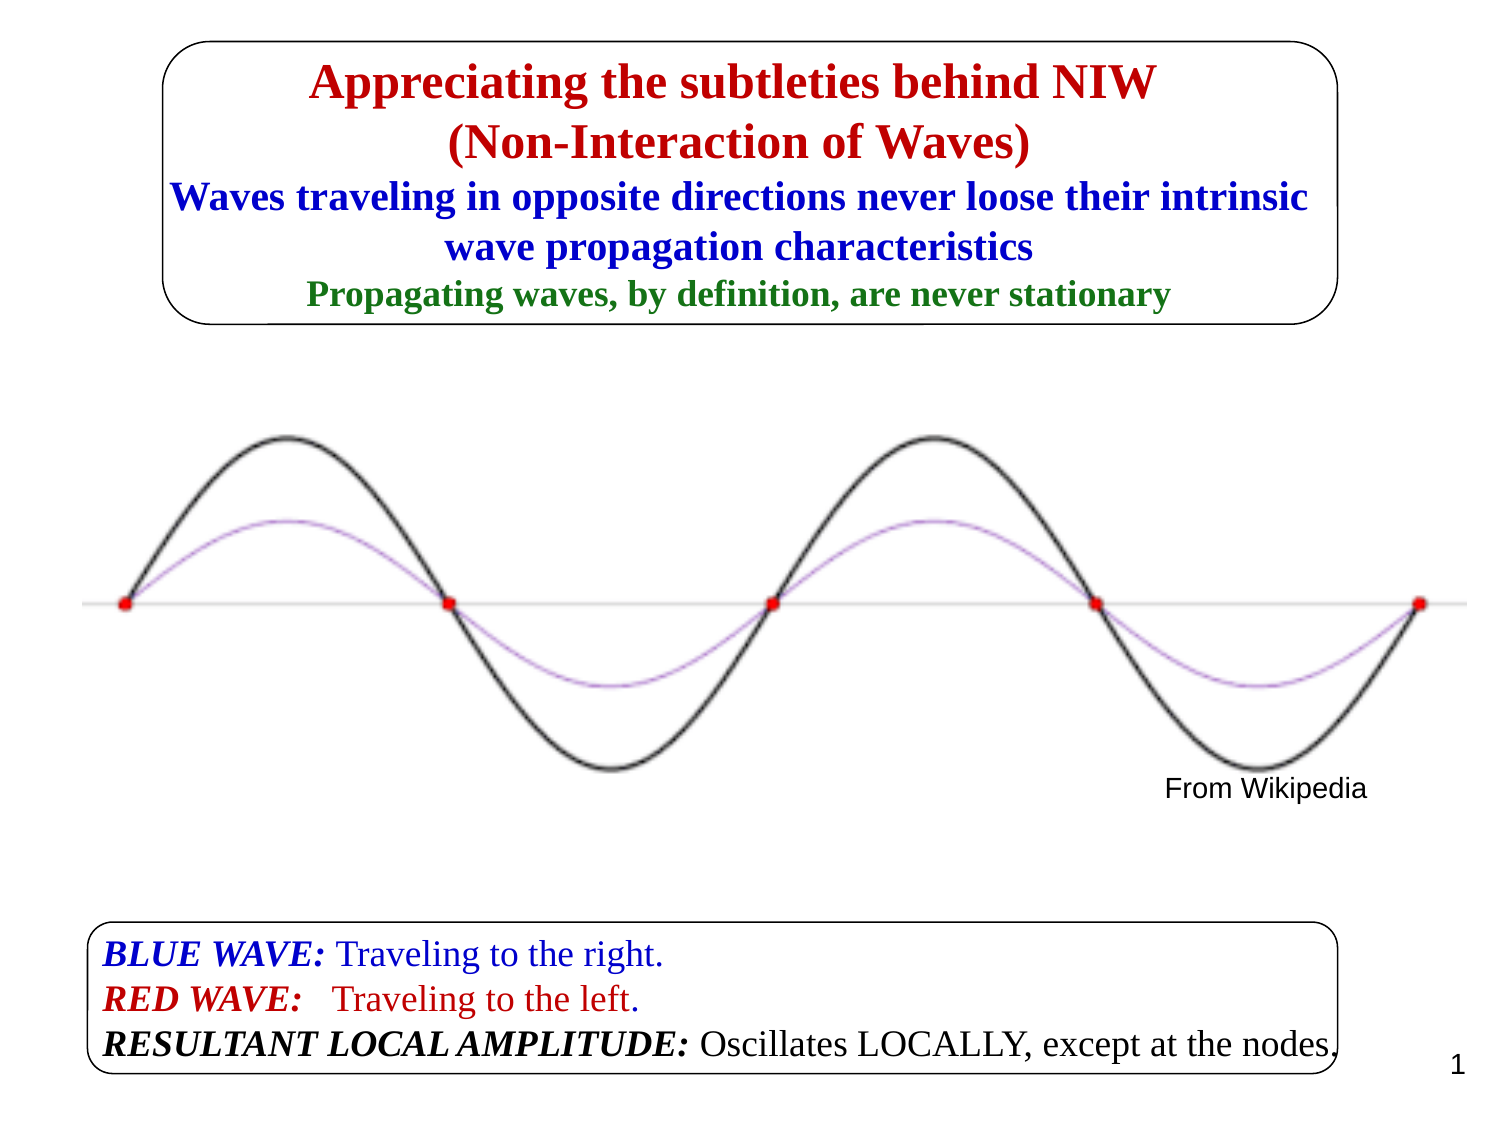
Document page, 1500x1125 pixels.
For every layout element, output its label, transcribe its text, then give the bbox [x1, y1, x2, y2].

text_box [87, 921, 1357, 1074]
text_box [132, 41, 1346, 325]
picture [82, 373, 1468, 837]
slide_number 1 [1399, 1037, 1482, 1114]
